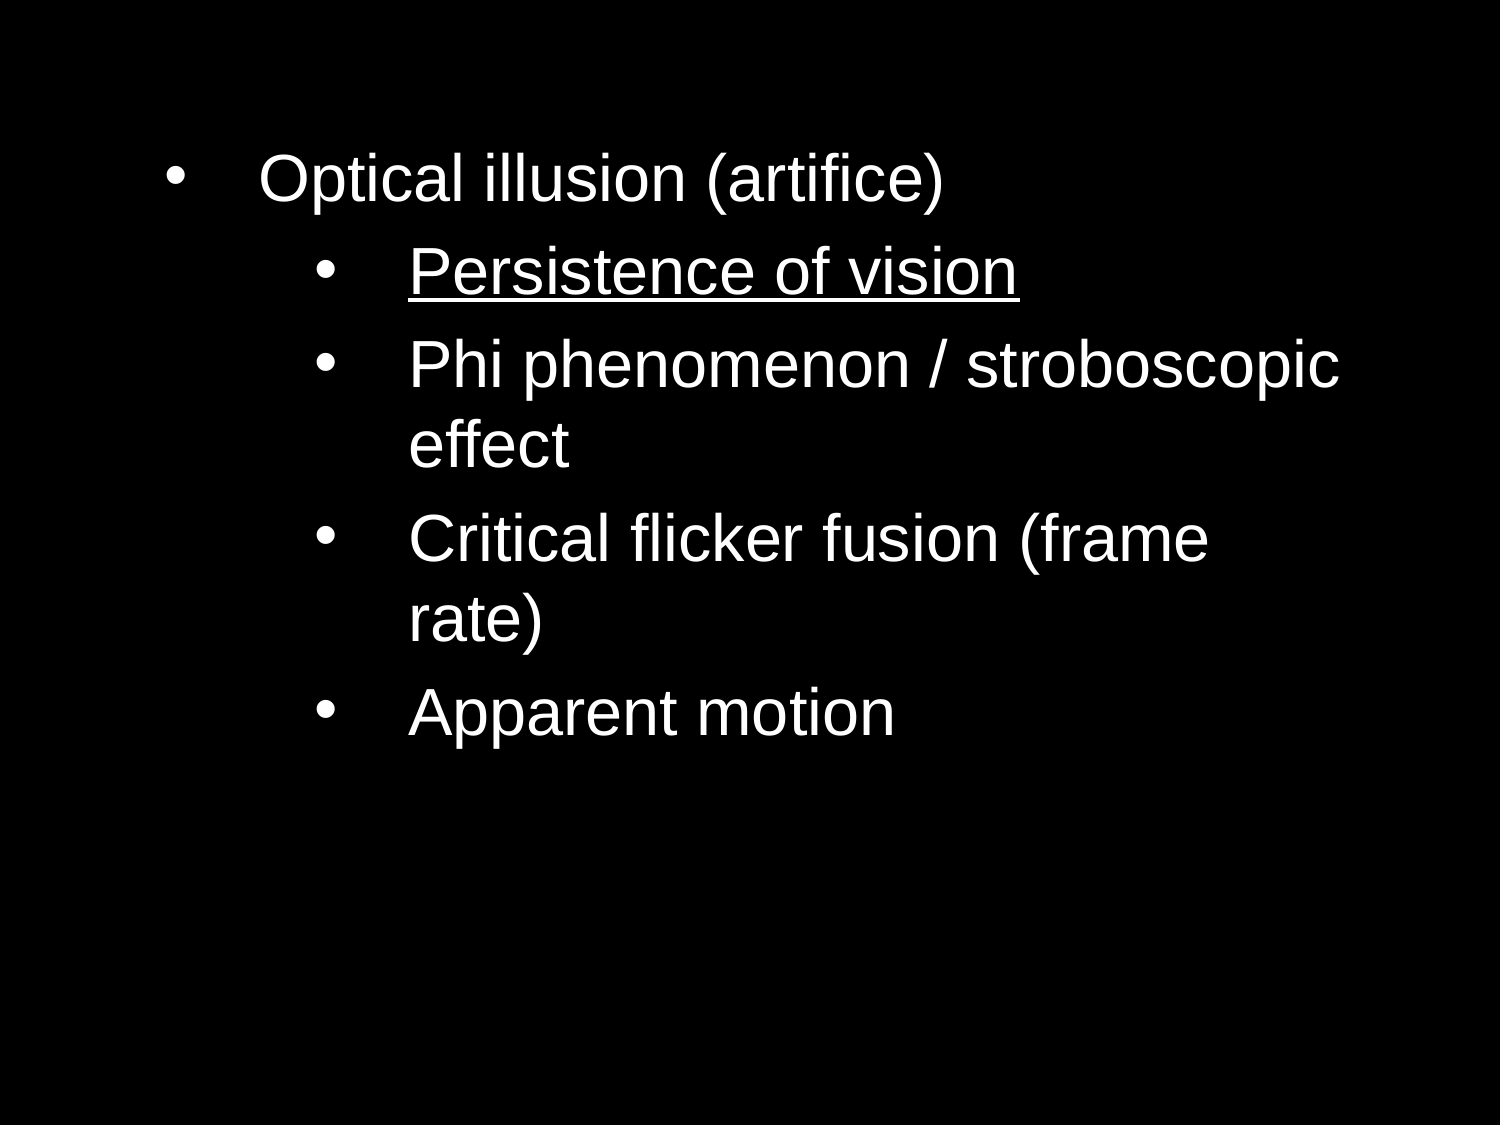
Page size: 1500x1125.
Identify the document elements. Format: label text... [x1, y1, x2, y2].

subtitle Optical illusion (artifice) Persistence of vision Phi phenomenon / stroboscopic effect Critical flicker fusion (frame rate) Apparent motion [149, 126, 1366, 1082]
